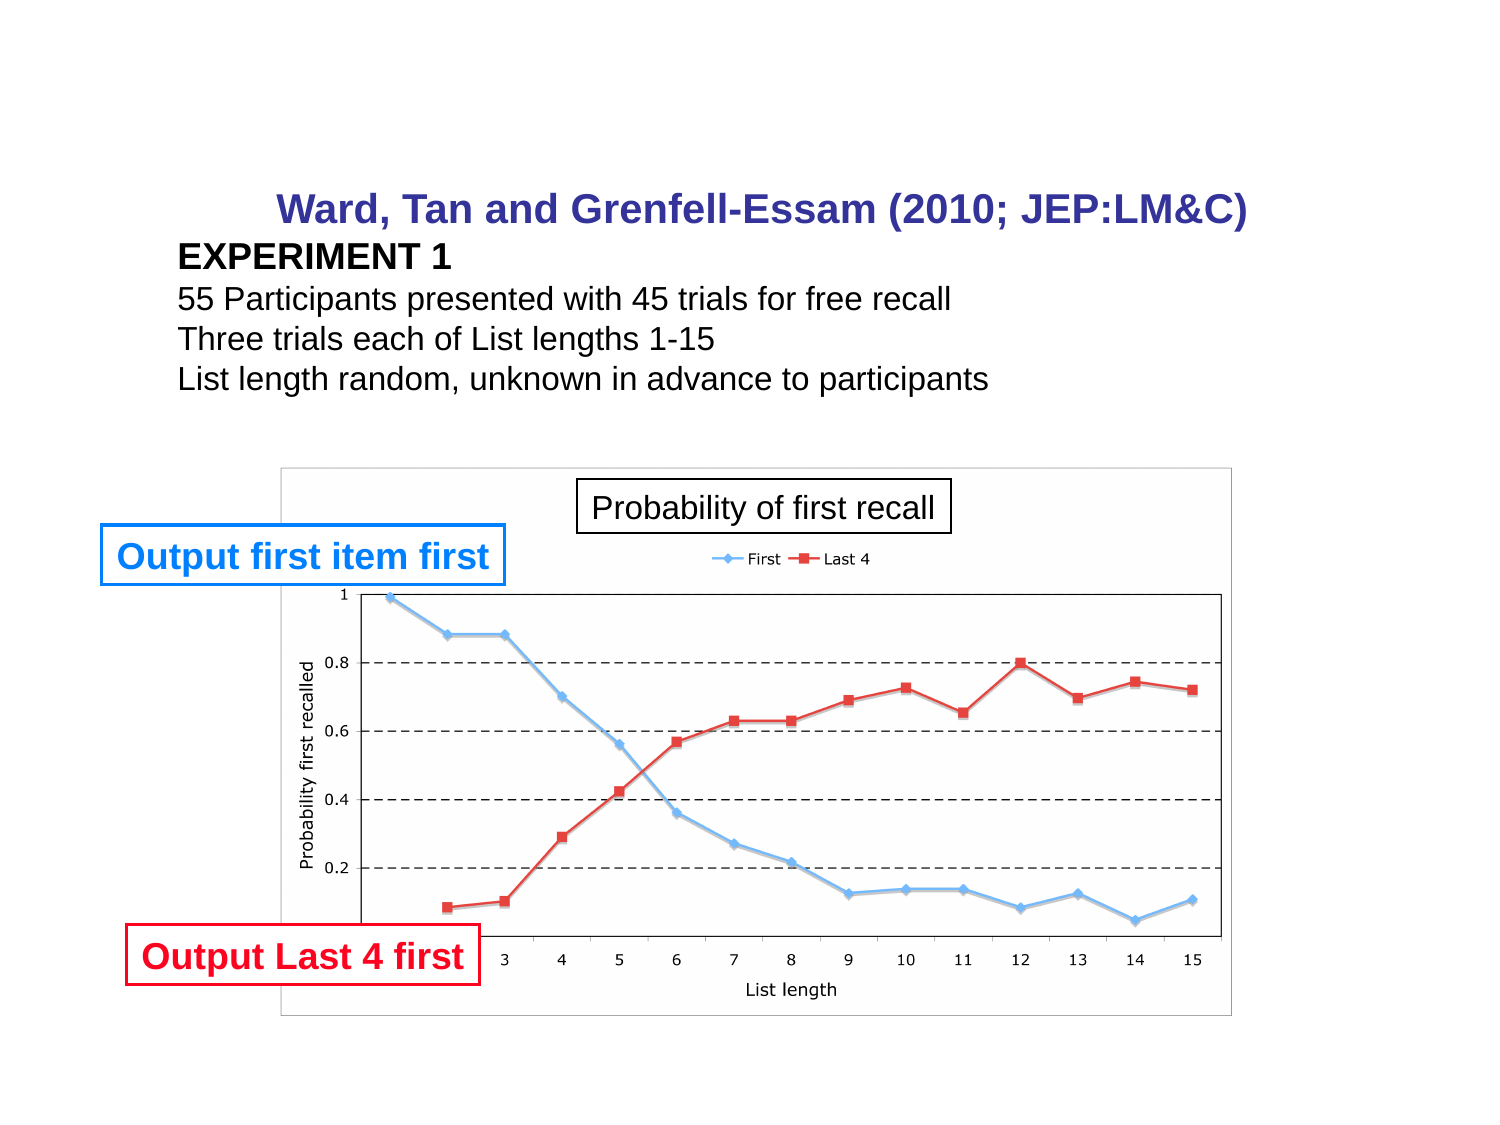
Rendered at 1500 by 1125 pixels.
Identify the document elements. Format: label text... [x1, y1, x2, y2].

text_box Ward, Tan and Grenfell-Essam (2010; JEP:LM&C) EXPERIMENT 1 55 Participants presented with 45 trials for free recall Three trials each of List lengths 1-15 List length random, unknown in advance to participants [162, 174, 1363, 405]
text_box Output first item first [101, 524, 269, 585]
picture [274, 462, 1237, 1021]
text_box Output Last 4 first [126, 924, 269, 985]
